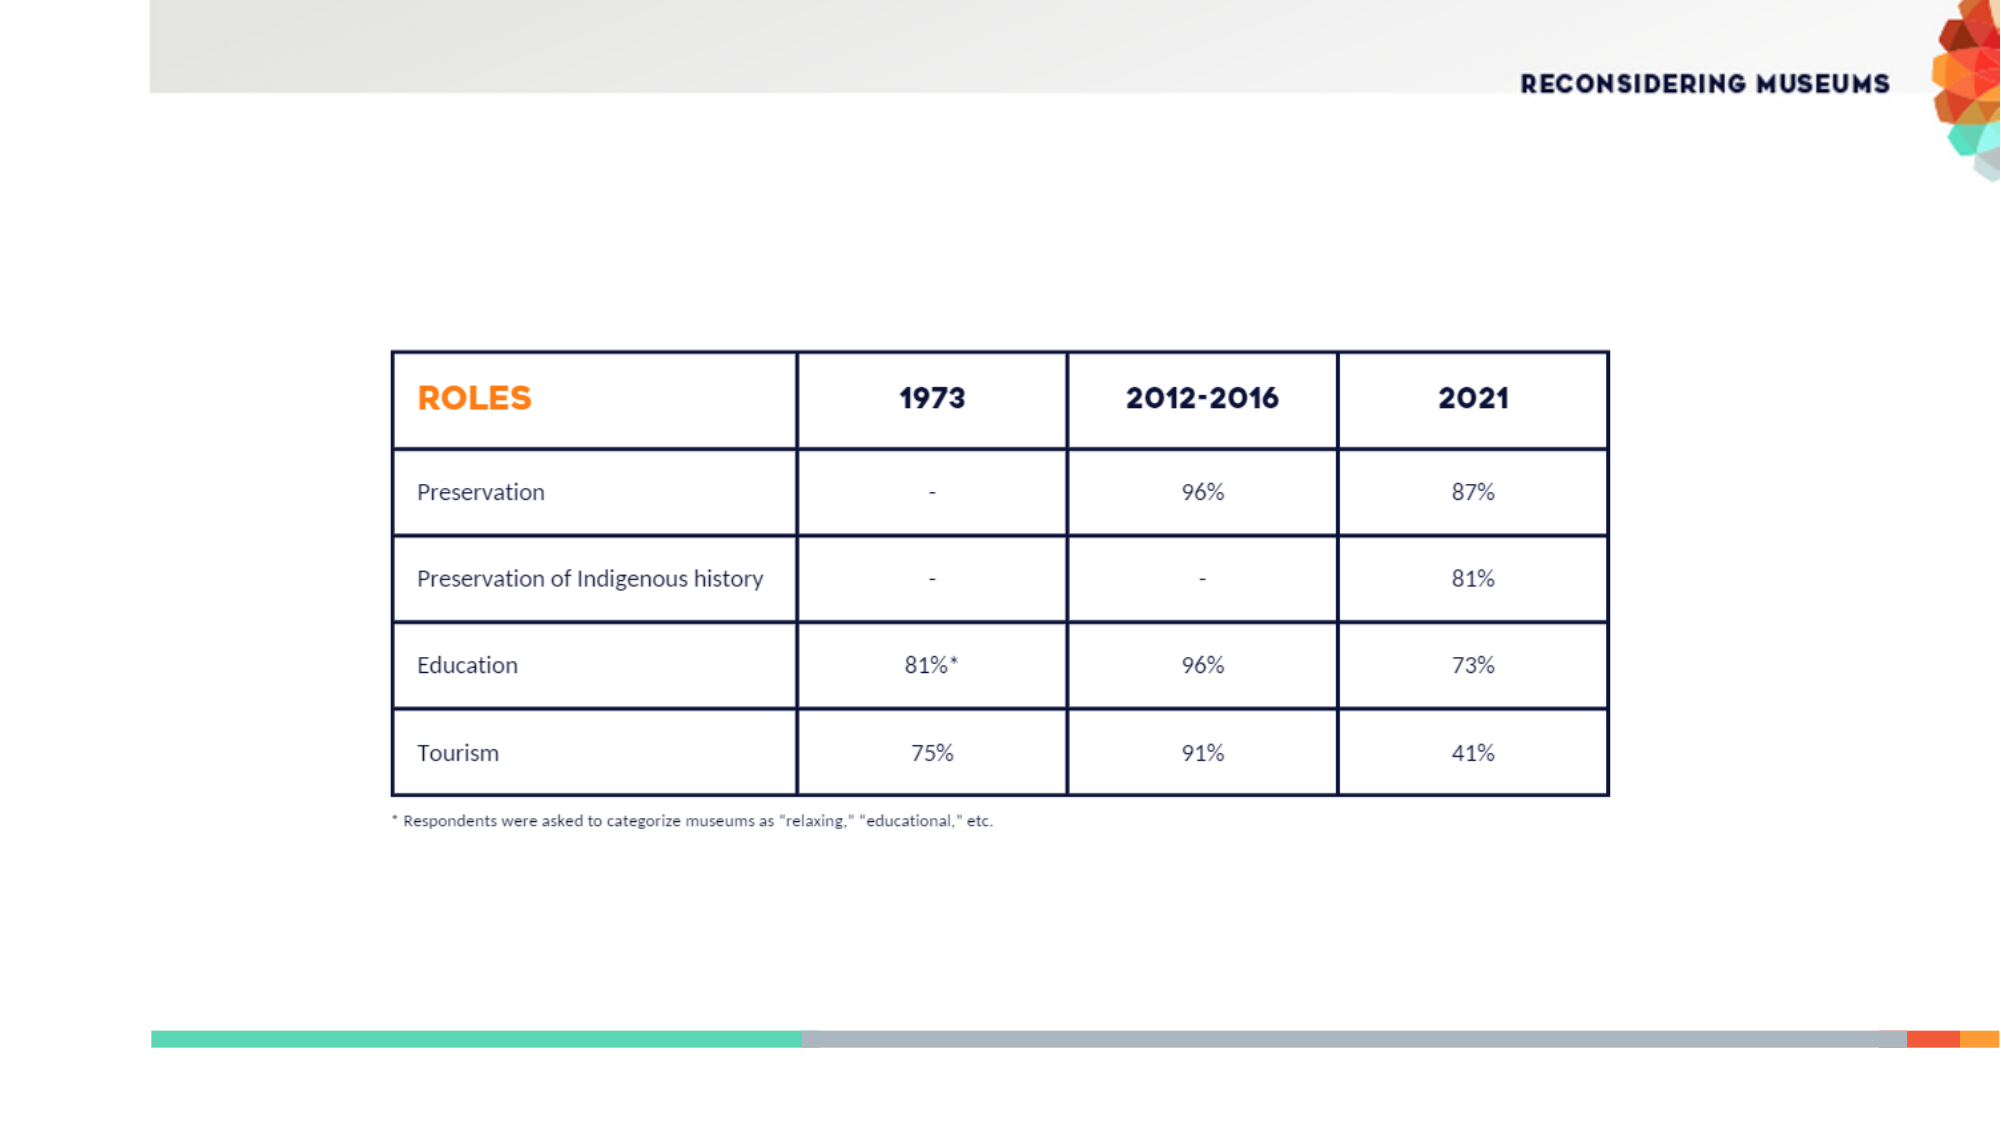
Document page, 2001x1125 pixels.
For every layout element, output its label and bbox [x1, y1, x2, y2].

picture [202, 250, 1798, 869]
picture [0, 0, 2000, 200]
